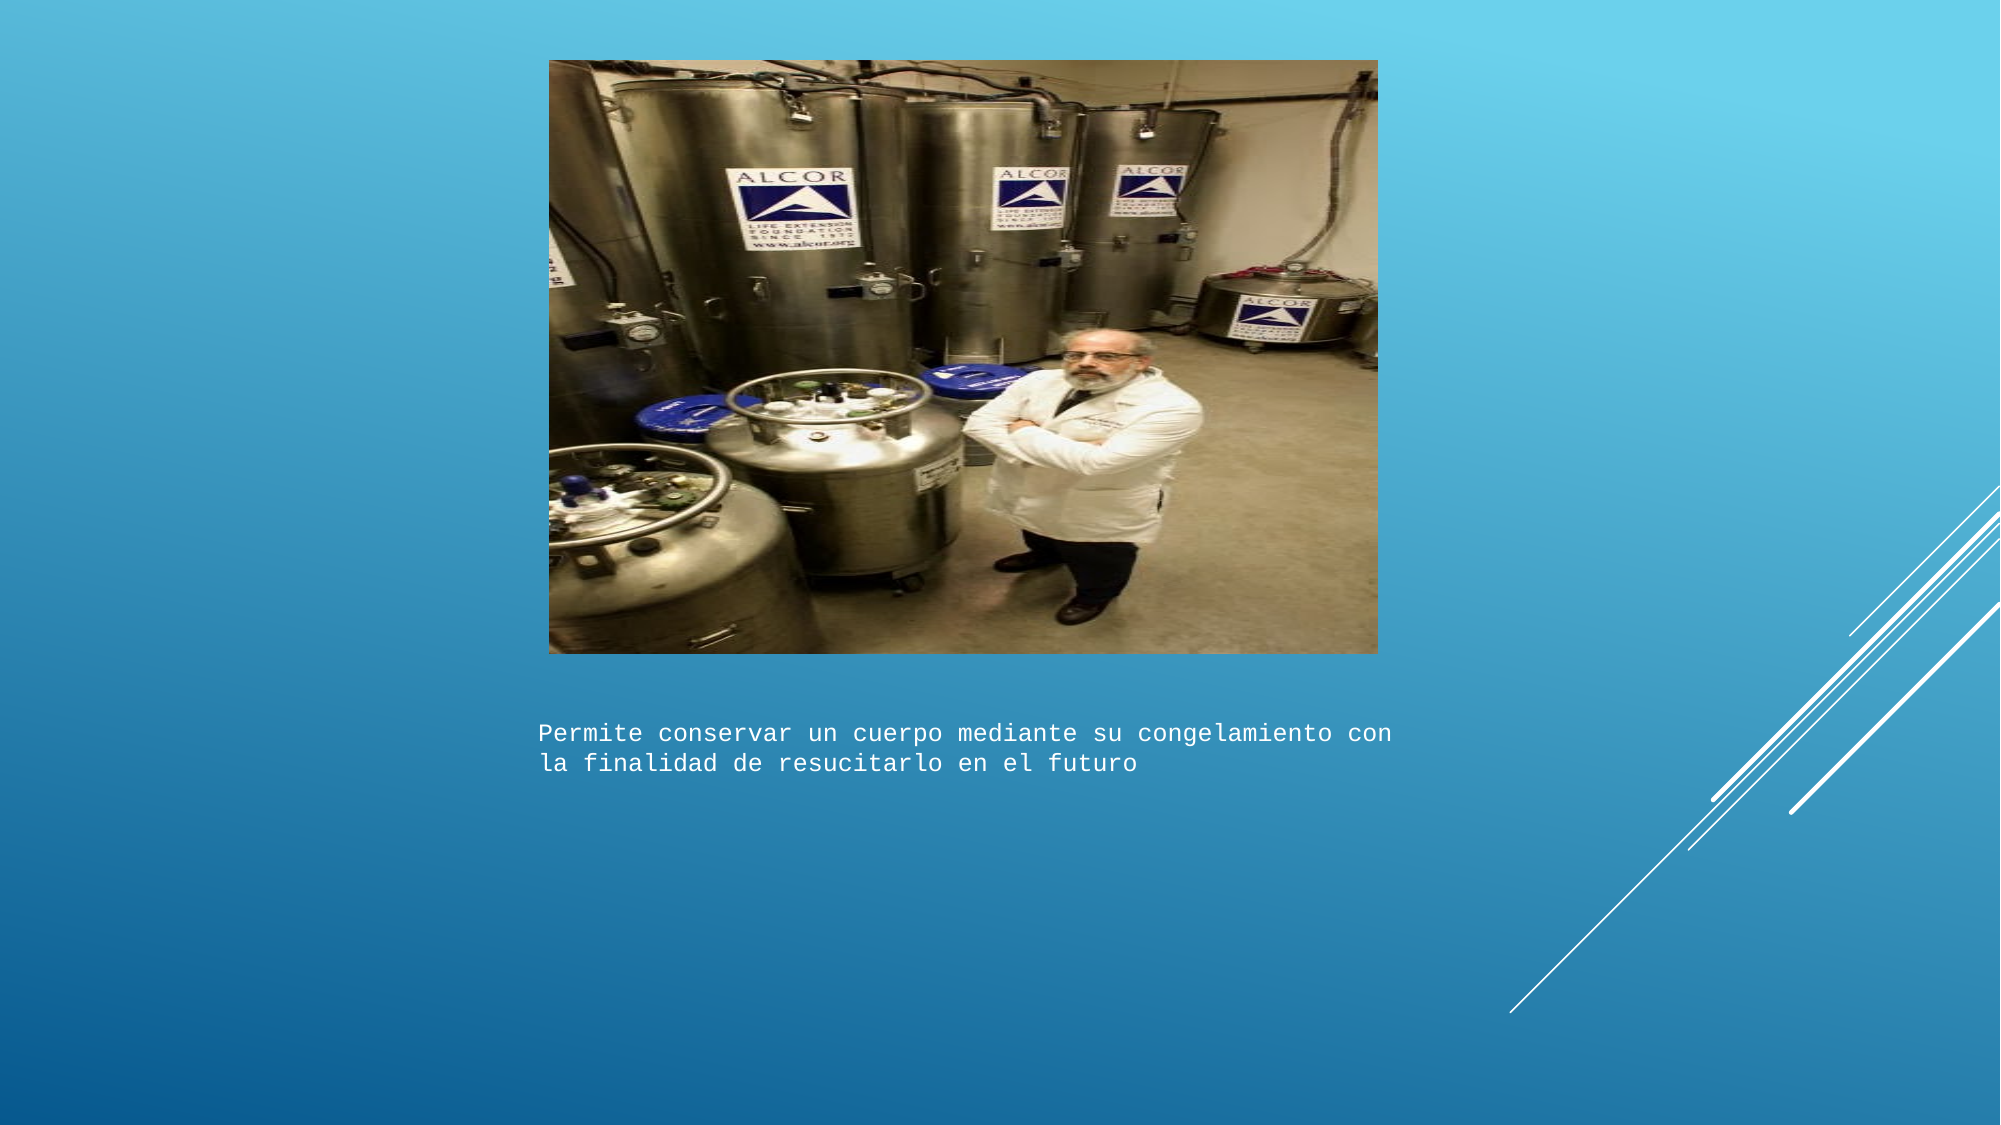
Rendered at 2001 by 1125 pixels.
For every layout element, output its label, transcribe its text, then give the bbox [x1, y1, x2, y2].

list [549, 60, 1379, 655]
text_box Permite conservar un cuerpo mediante su congelamiento con la finalidad de resucitarlo en el futuro [523, 708, 1430, 784]
